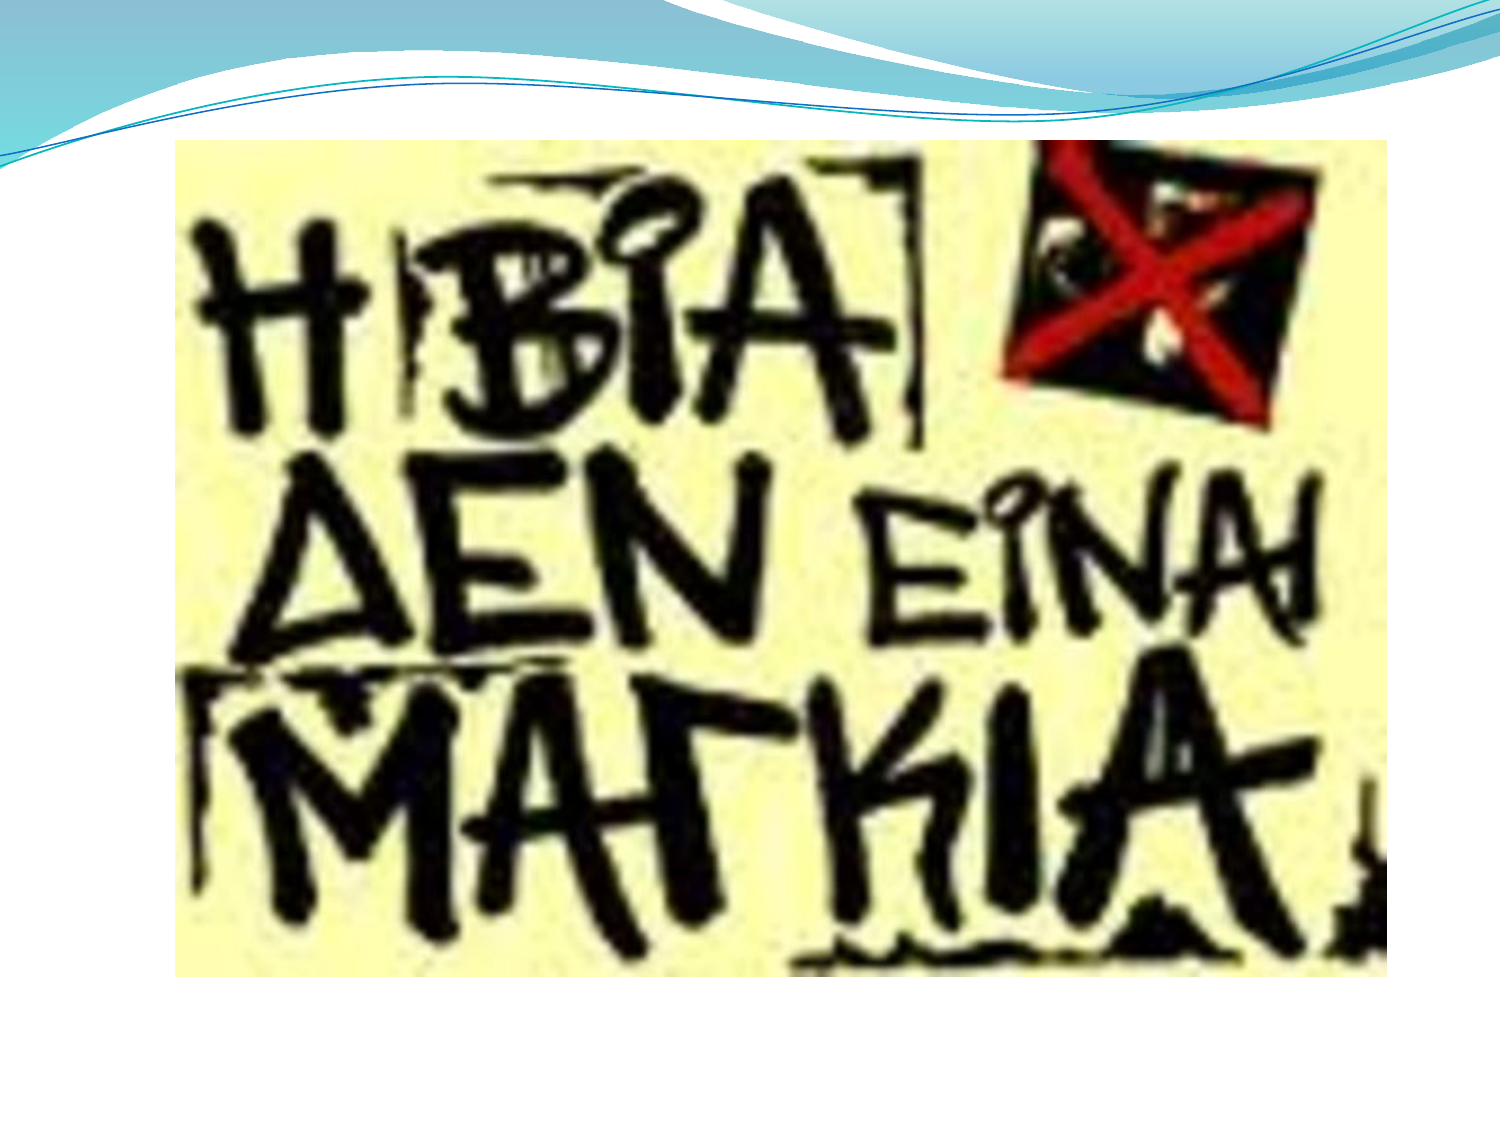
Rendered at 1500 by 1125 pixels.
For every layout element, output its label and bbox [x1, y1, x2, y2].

list [175, 140, 1387, 977]
